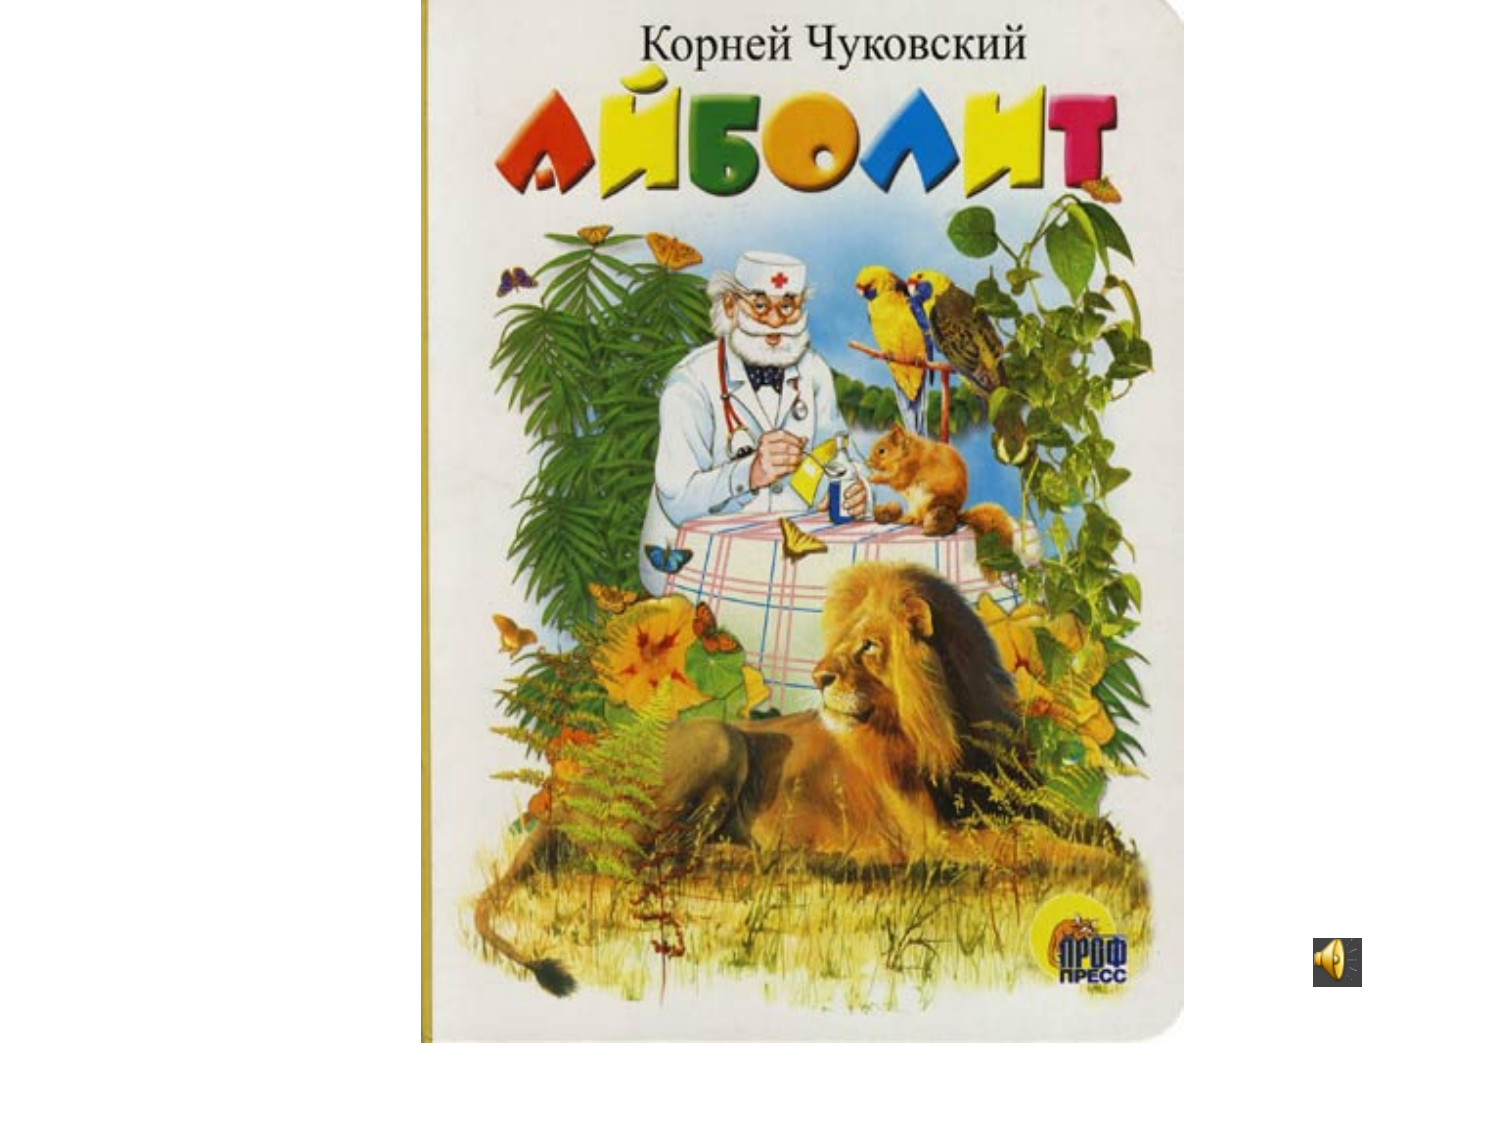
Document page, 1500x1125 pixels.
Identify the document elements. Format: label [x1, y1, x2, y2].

picture [421, 0, 1184, 1044]
list [1312, 937, 1363, 988]
